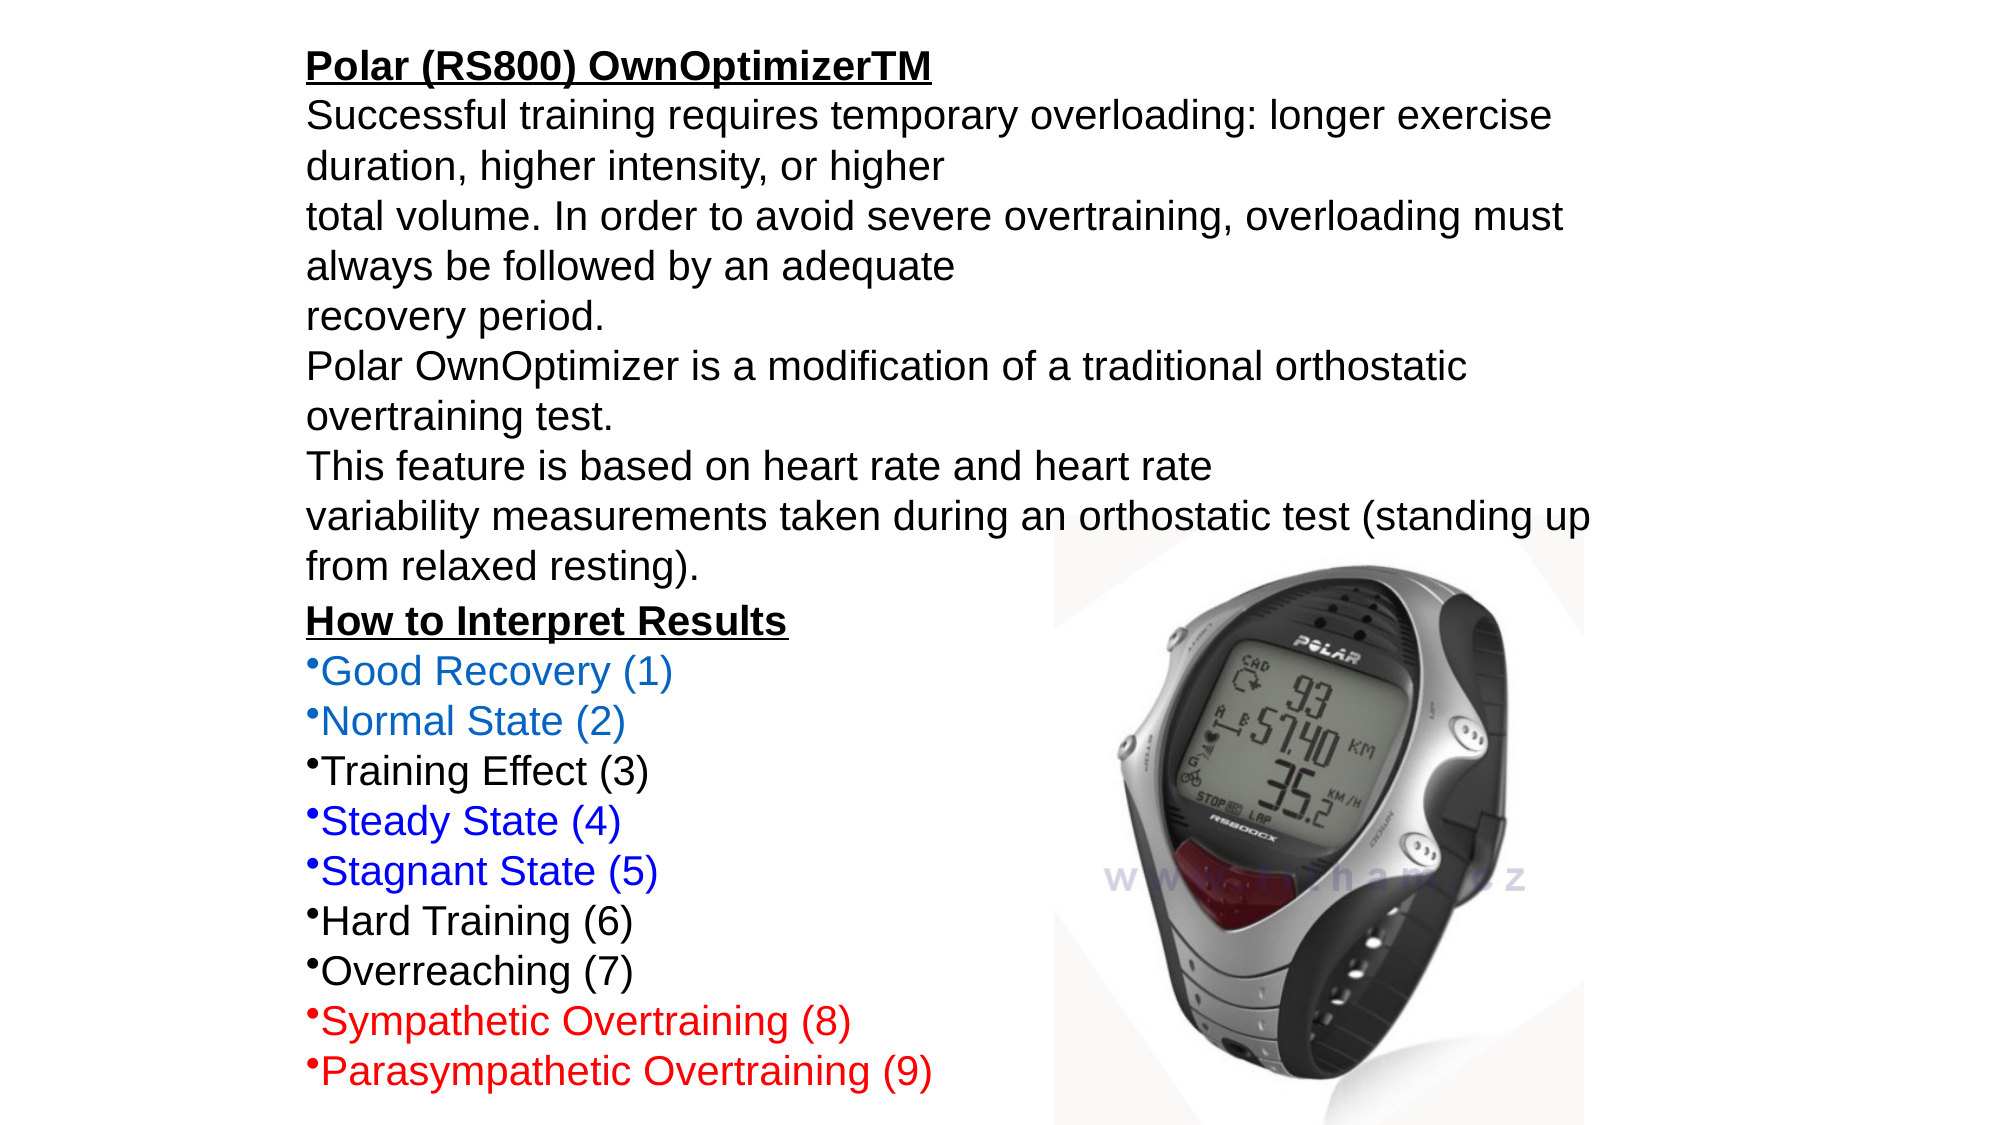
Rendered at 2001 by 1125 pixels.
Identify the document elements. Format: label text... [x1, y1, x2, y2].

text_box Polar (RS800) OwnOptimizerTM Successful training requires temporary overloading: longer exercise duration, higher intensity, or higher total volume. In order to avoid severe overtraining, overloading must always be followed by an adequate recovery period. Polar OwnOptimizer is a modification of a traditional orthostatic overtraining test. This feature is based on heart rate and heart rate variability measurements taken during an orthostatic test (standing up from relaxed resting). [291, 31, 1686, 596]
picture [1054, 515, 1584, 1125]
text_box How to Interpret Results Good Recovery (1) Normal State (2) Training Effect (3) Steady State (4) Stagnant State (5) Hard Training (6) Overreaching (7) Sympathetic Overtraining (8) Parasympathetic Overtraining (9) [291, 596, 977, 1102]
